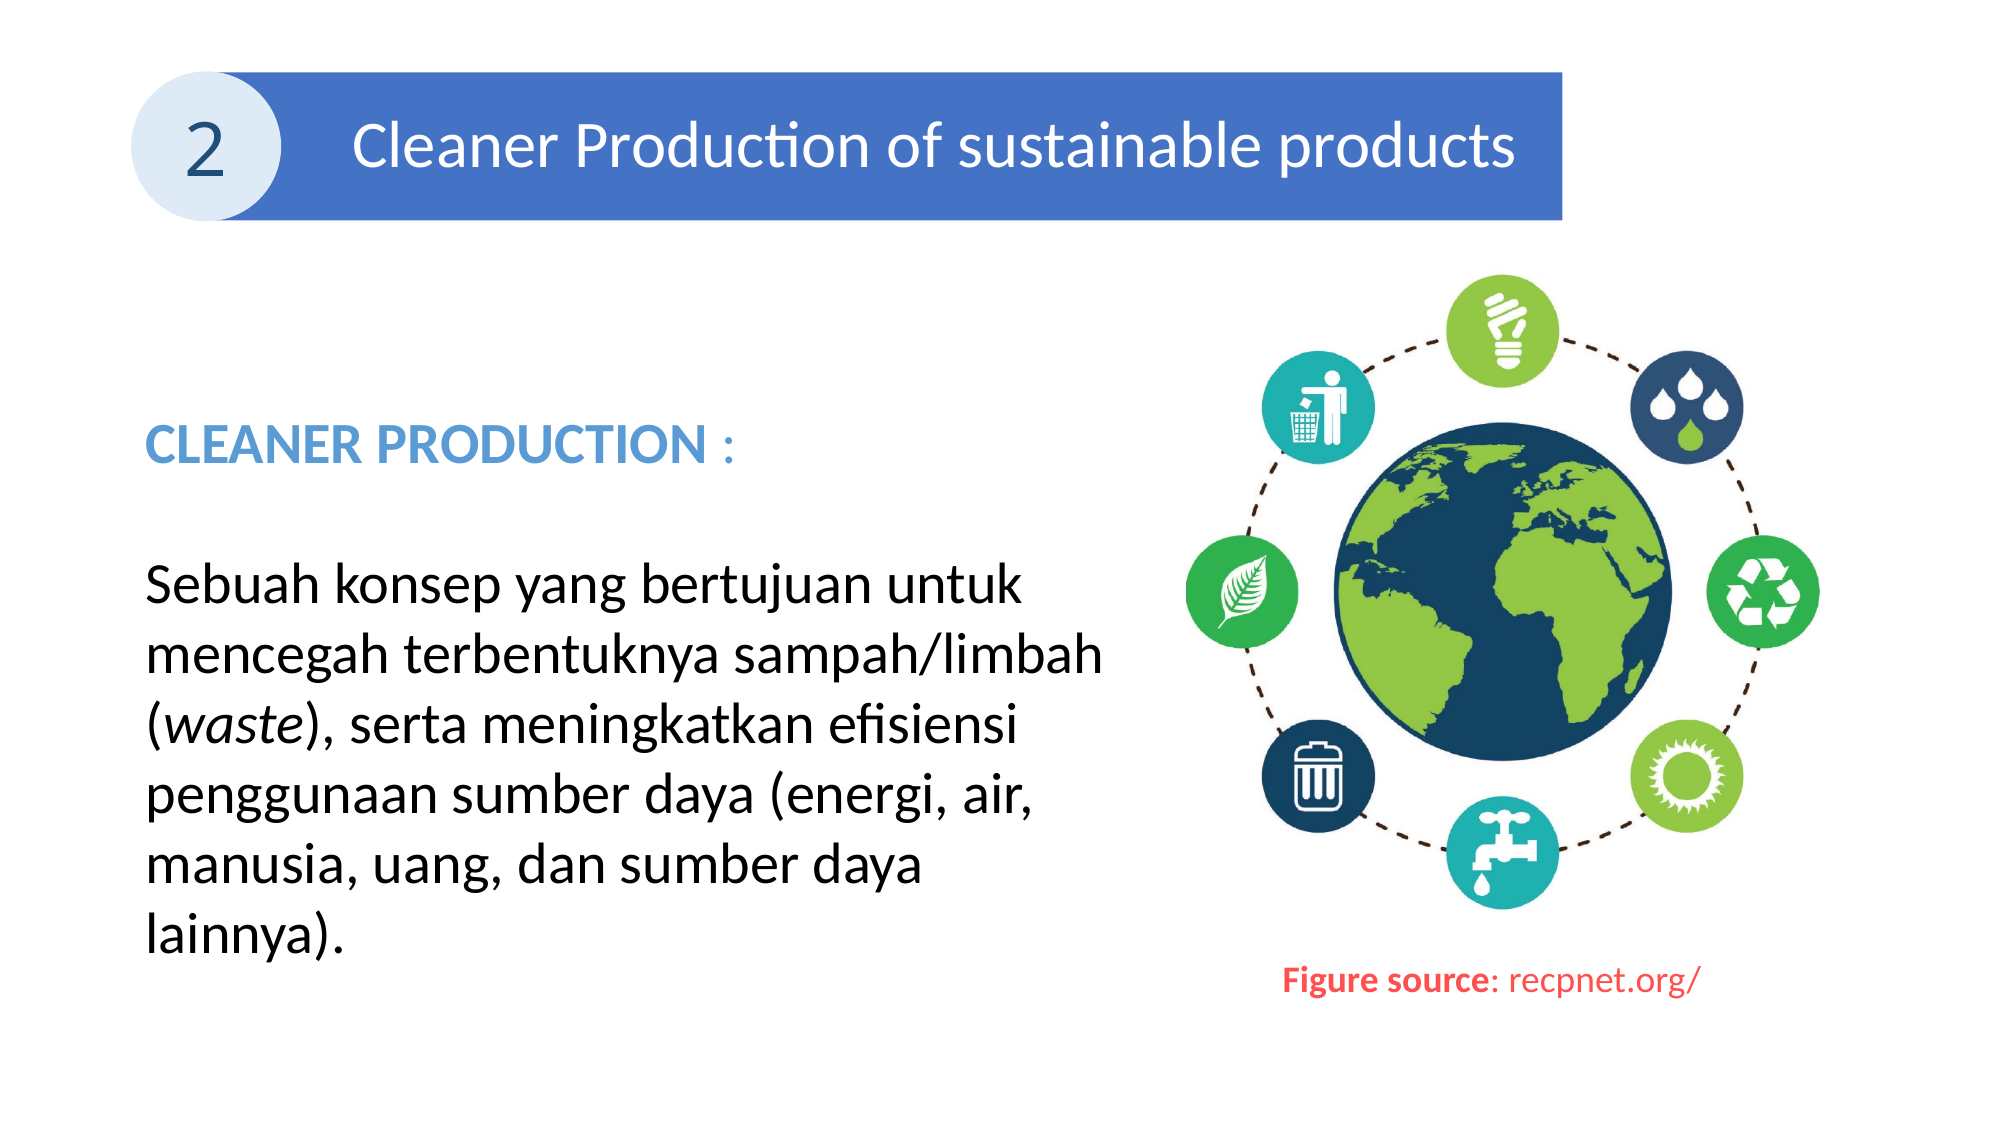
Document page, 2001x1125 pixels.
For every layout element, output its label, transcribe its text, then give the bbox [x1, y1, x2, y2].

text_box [131, 71, 1564, 222]
picture [1160, 243, 1838, 933]
text_box CLEANER PRODUCTION : Sebuah konsep yang bertujuan untuk mencegah terbentuknya sampah/limbah (waste), serta meningkatkan efisiensi penggunaan sumber daya (energi, air, manusia, uang, dan sumber daya lainnya). [131, 397, 1125, 972]
text_box Figure source: recpnet.org/ [1267, 947, 1731, 1008]
